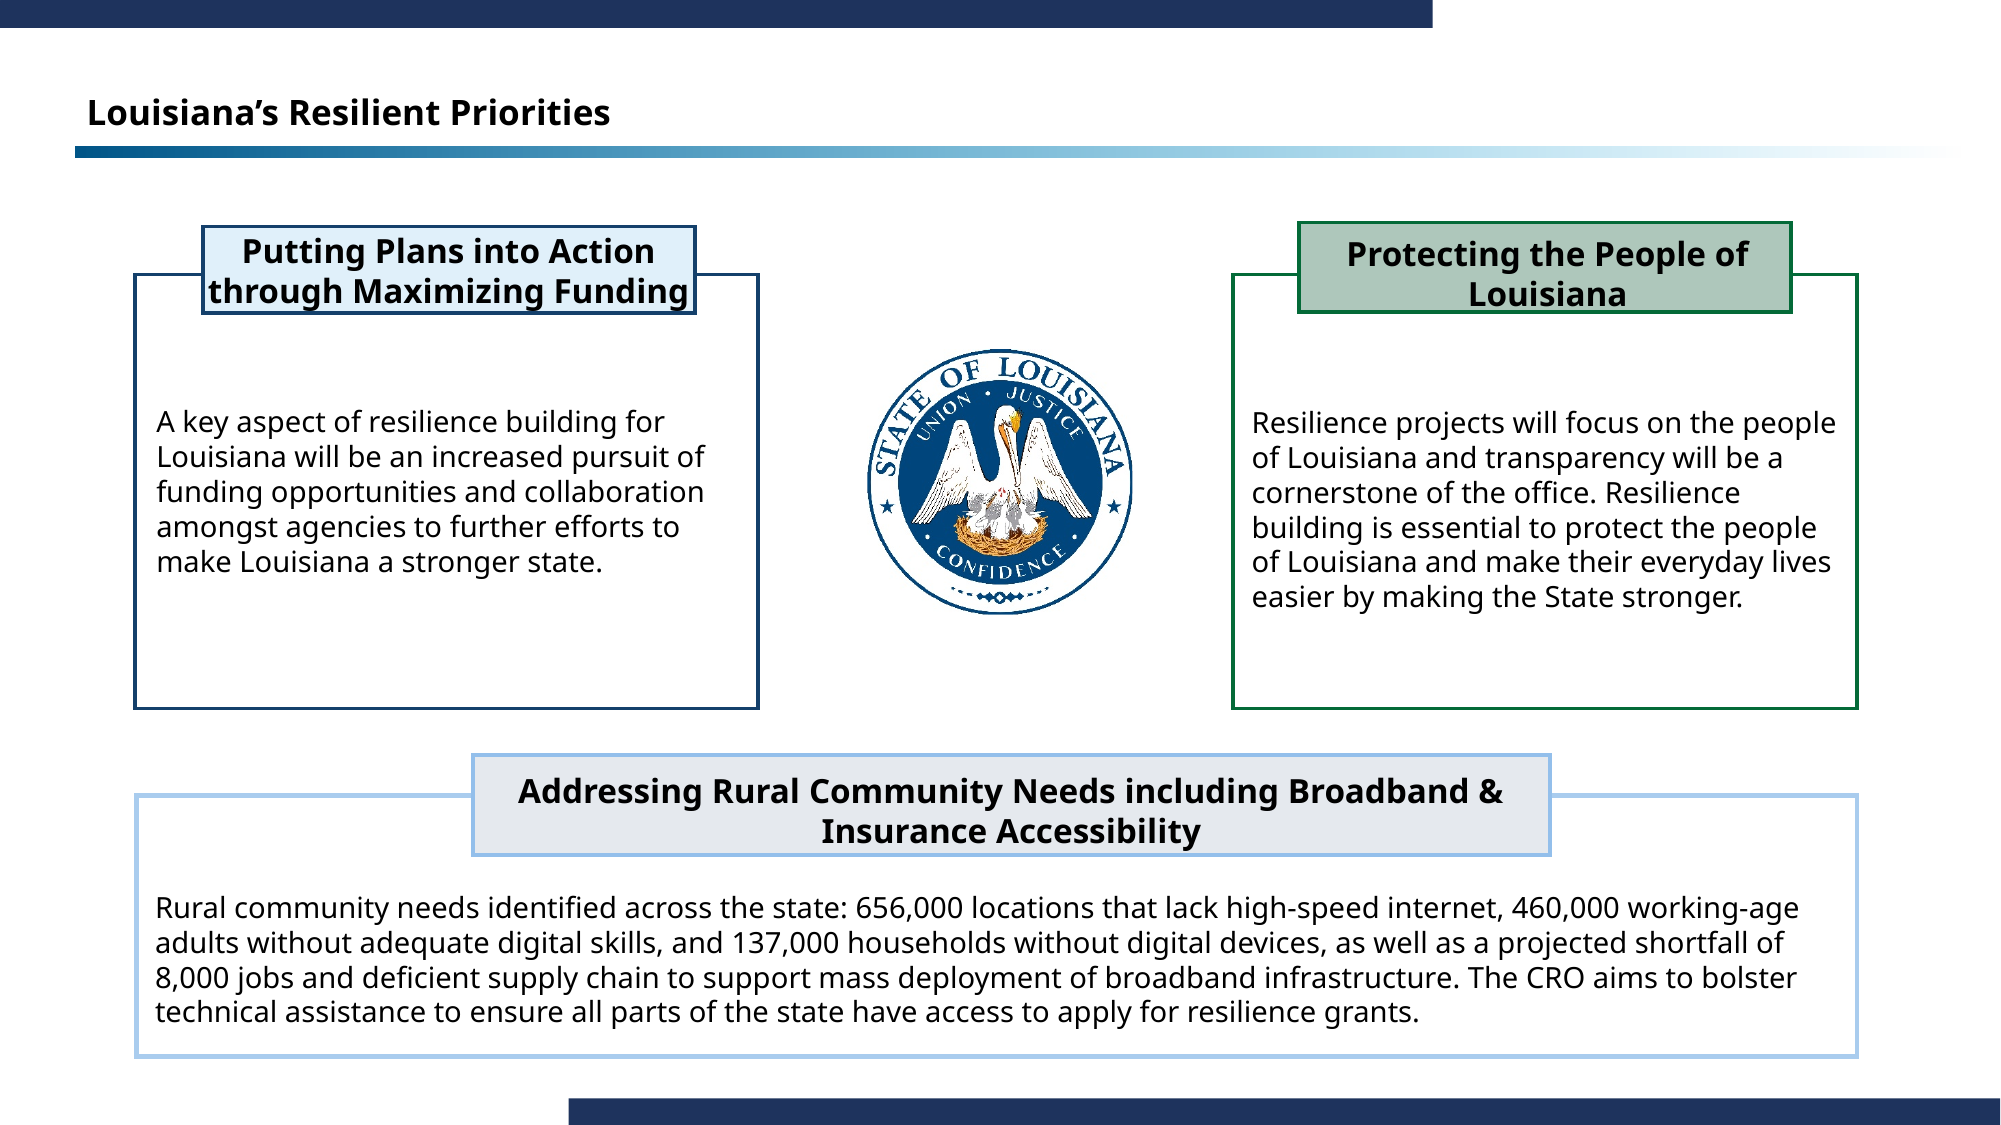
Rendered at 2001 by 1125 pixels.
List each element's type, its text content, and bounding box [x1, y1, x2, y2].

text_box A key aspect of resilience building for Louisiana will be an increased pursuit of funding opportunities and collaboration amongst agencies to further efforts to make Louisiana a stronger state. [156, 403, 719, 578]
text_box Putting Plans into Action through Maximizing Funding [192, 229, 706, 284]
text_box [136, 795, 1857, 1057]
text_box [1299, 222, 1792, 233]
title Louisiana’s Resilient Priorities [71, 62, 1940, 168]
text_box Protecting the People of Louisiana [1266, 233, 1829, 314]
text_box Addressing Rural Community Needs including Broadband & Insurance Accessibility [472, 754, 1551, 856]
text_box [1233, 274, 1857, 709]
text_box Resilience projects will focus on the people of Louisiana and transparency will be a cornerstone of the office. Resilience building is essential to protect the people of Louisiana and make their everyday lives easier by making the State stronger. [1251, 403, 1849, 648]
text_box [75, 146, 1964, 158]
text_box Rural community needs identified across the state: 656,000 locations that lack high-speed internet, 460,000 working-age adults without adequate digital skills, and 137,000 households without digital devices, as well as a projected shortfall of 8,000 jobs and deficient supply chain to support mass deployment of broadband infrastructure. The CRO aims to bolster technical assistance to ensure all parts of the state have access to apply for resilience grants. [154, 888, 1856, 1029]
text_box [143, 284, 756, 381]
text_box [134, 274, 759, 709]
picture [867, 349, 1133, 615]
